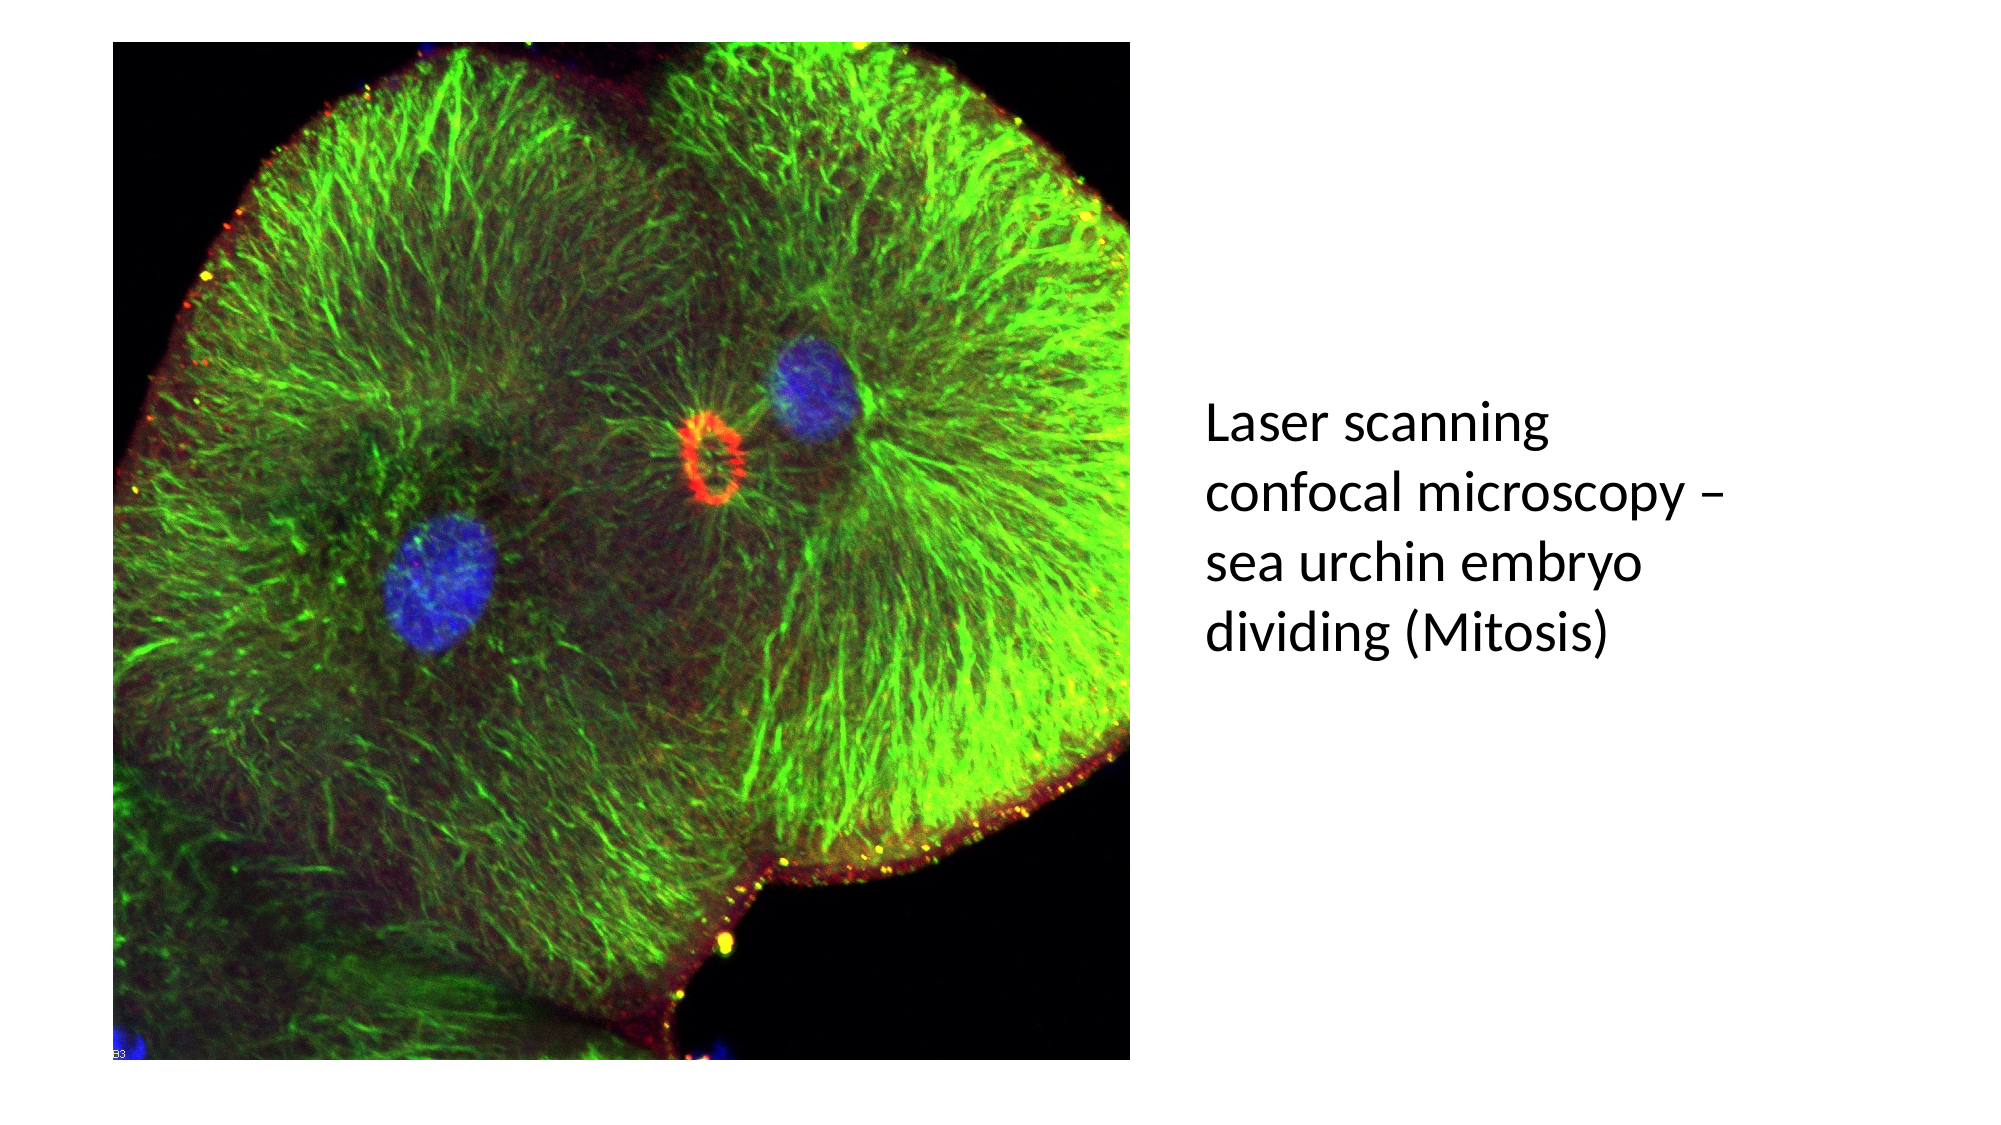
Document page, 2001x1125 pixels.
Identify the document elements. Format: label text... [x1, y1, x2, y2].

text_box Laser scanning confocal microscopy – sea urchin embryo dividing (Mitosis) [1190, 375, 1752, 671]
picture [113, 42, 1130, 1060]
